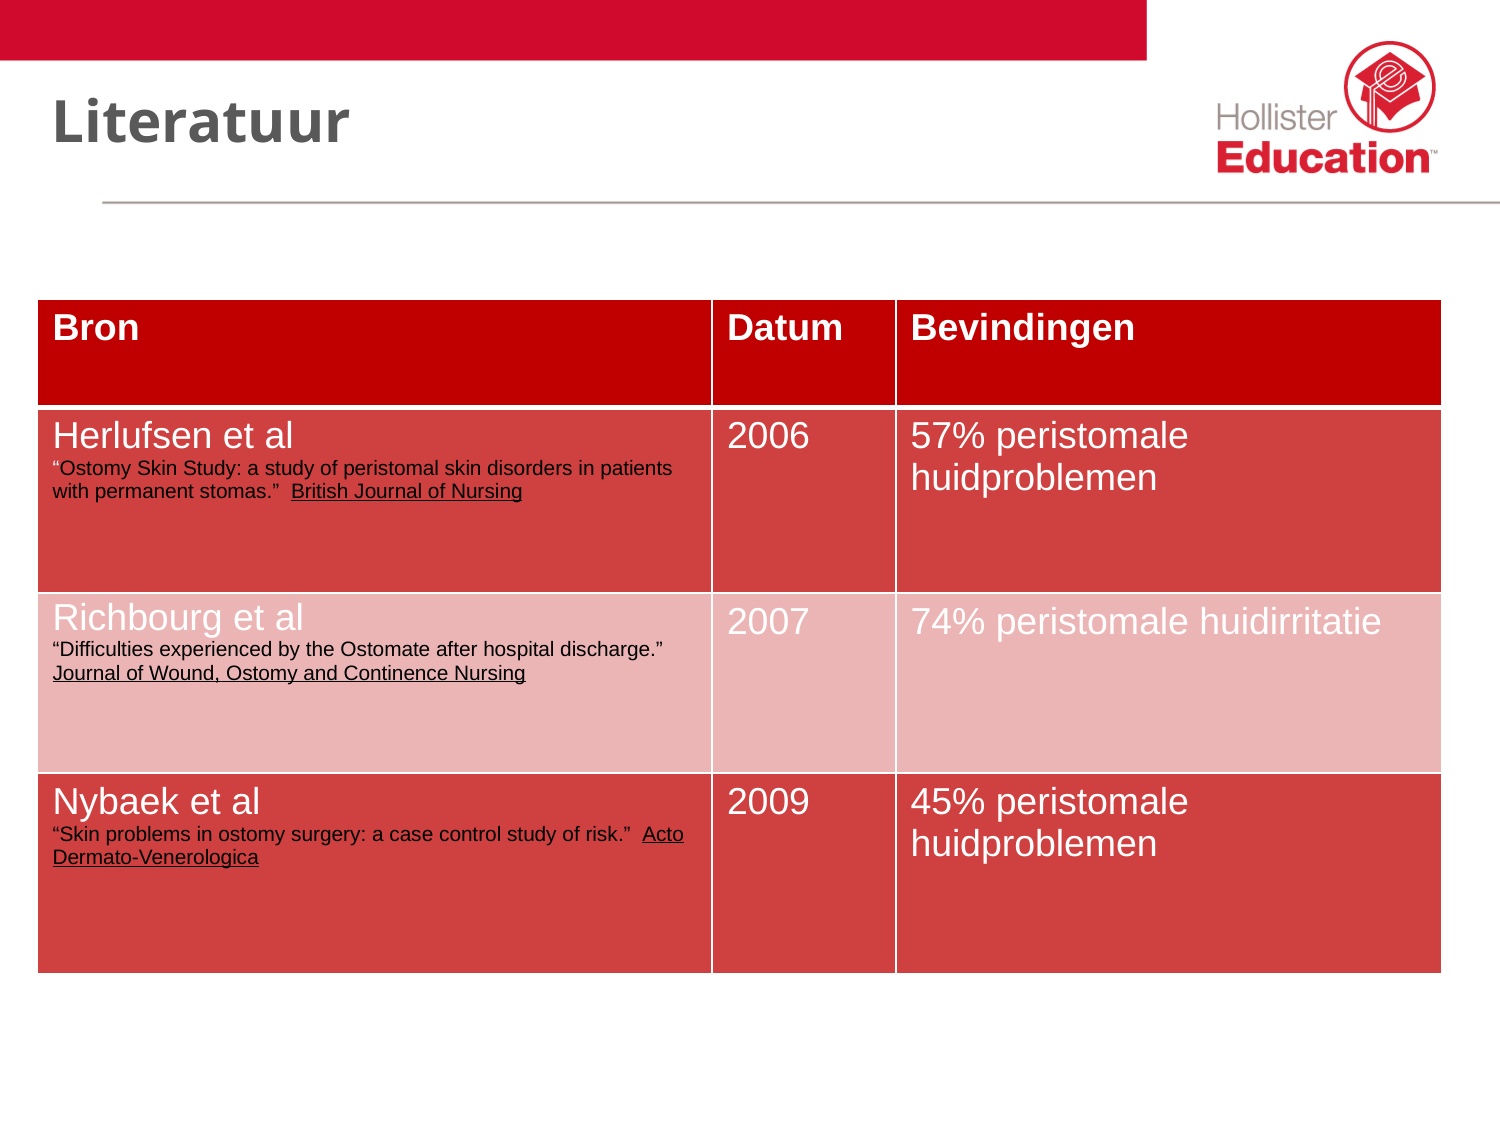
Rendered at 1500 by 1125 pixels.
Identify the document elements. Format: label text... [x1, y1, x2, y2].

table_header Bevindingen [897, 300, 1441, 405]
title Literatuur [36, 76, 1387, 239]
table_header Bron [38, 300, 711, 405]
table_cell Herlufsen et al “Ostomy Skin Study: a study of peristomal skin disorders in patients with permanent stomas.” British Journal of Nursing [38, 410, 711, 592]
table_cell Nybaek et al “Skin problems in ostomy surgery: a case control study of risk.” Acto Dermato-Venerologica [38, 774, 711, 973]
table_cell 2009 [713, 774, 895, 973]
table_cell Richbourg et al “Difficulties experienced by the Ostomate after hospital discharge.” Journal of Wound, Ostomy and Continence Nursing [38, 594, 711, 772]
table_cell 57% peristomale huidproblemen [897, 410, 1441, 592]
picture [0, 0, 1500, 1125]
table_cell 45% peristomale huidproblemen [897, 774, 1441, 973]
table_header Datum [713, 300, 895, 405]
table_cell 74% peristomale huidirritatie [897, 594, 1441, 772]
table_cell 2007 [713, 594, 895, 772]
table_cell 2006 [713, 410, 895, 592]
